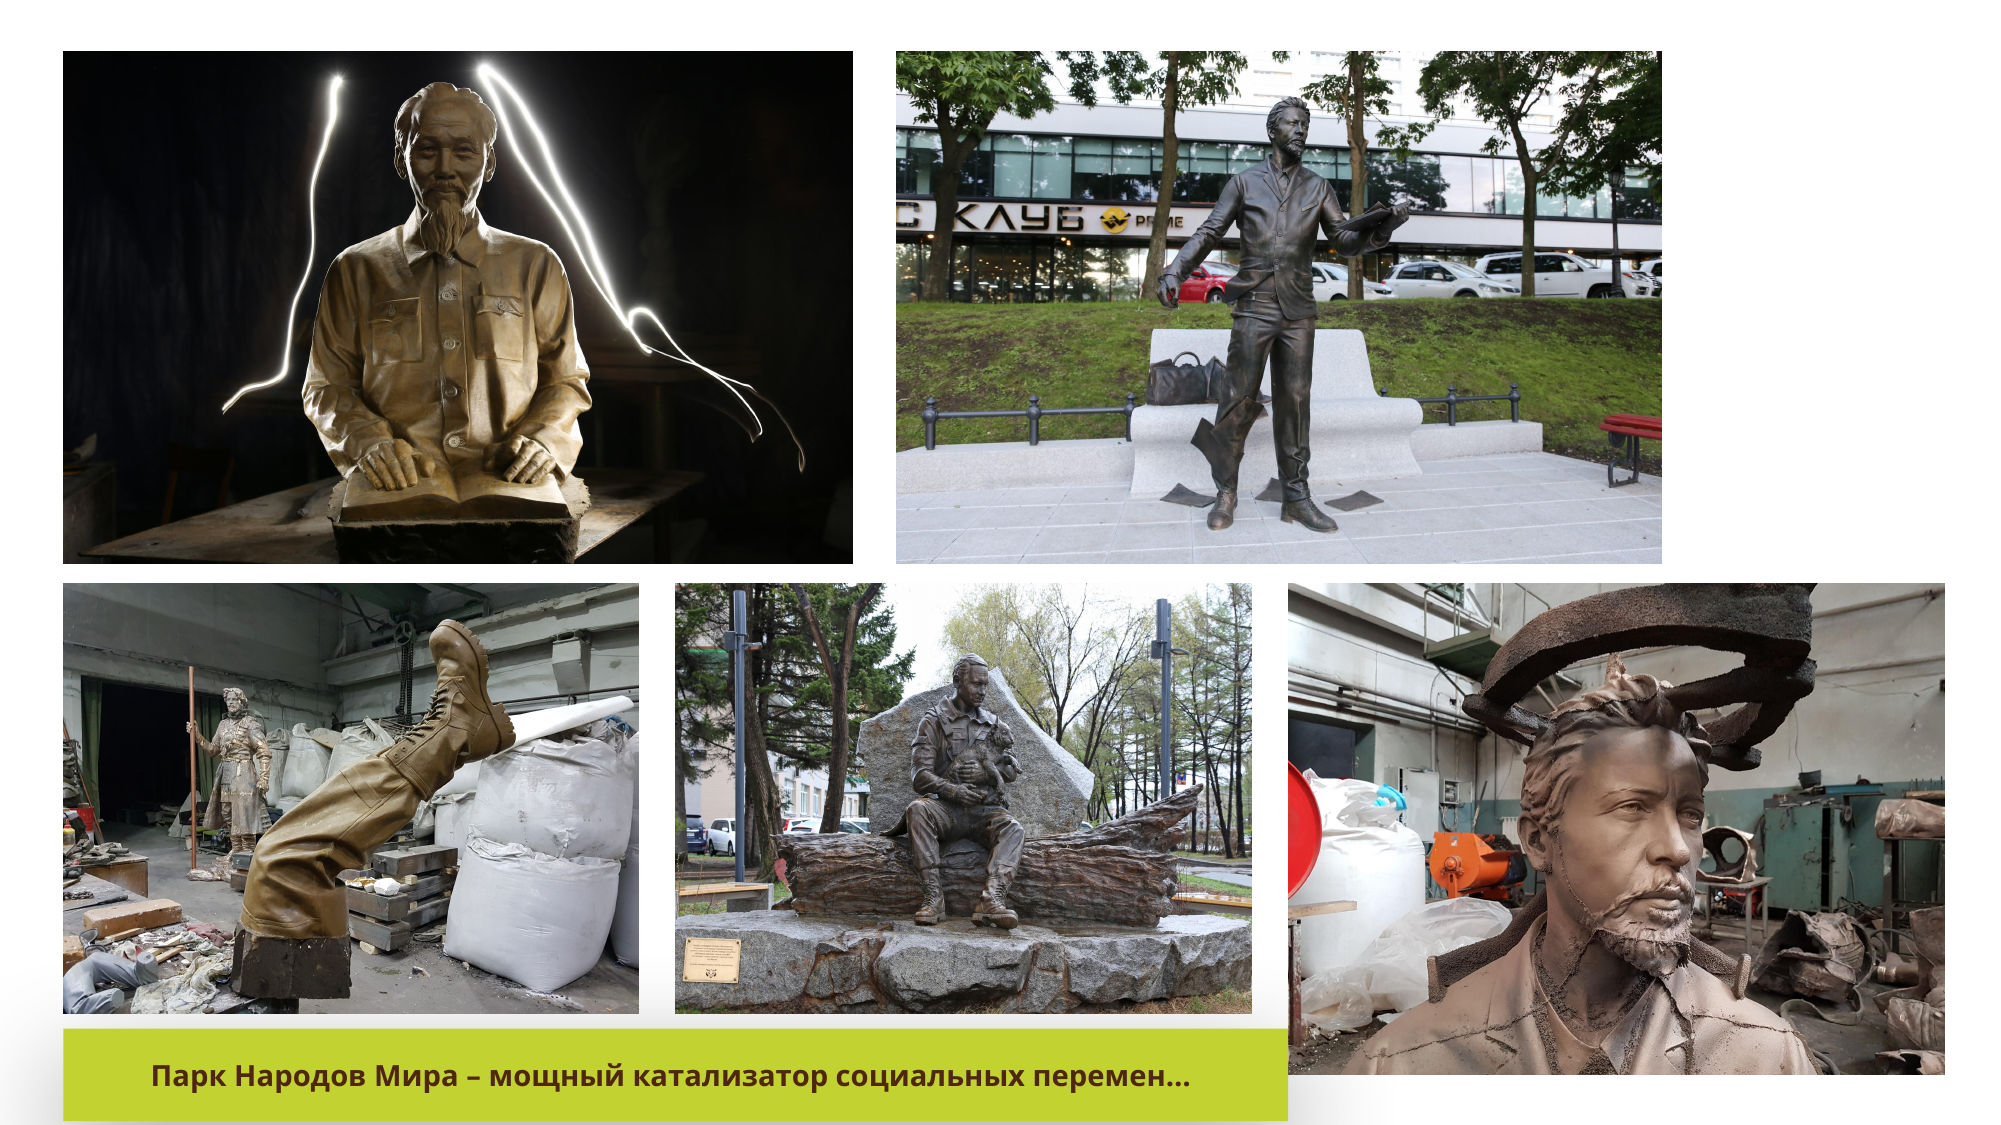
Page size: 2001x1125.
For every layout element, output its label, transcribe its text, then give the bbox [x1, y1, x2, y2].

text_box Парк Народов Мира – мощный катализатор социальных перемен… [62, 1028, 1289, 1122]
picture [1288, 583, 1945, 1075]
picture [63, 51, 853, 564]
picture [896, 51, 1662, 564]
picture [63, 583, 639, 1014]
picture [675, 583, 1252, 1014]
